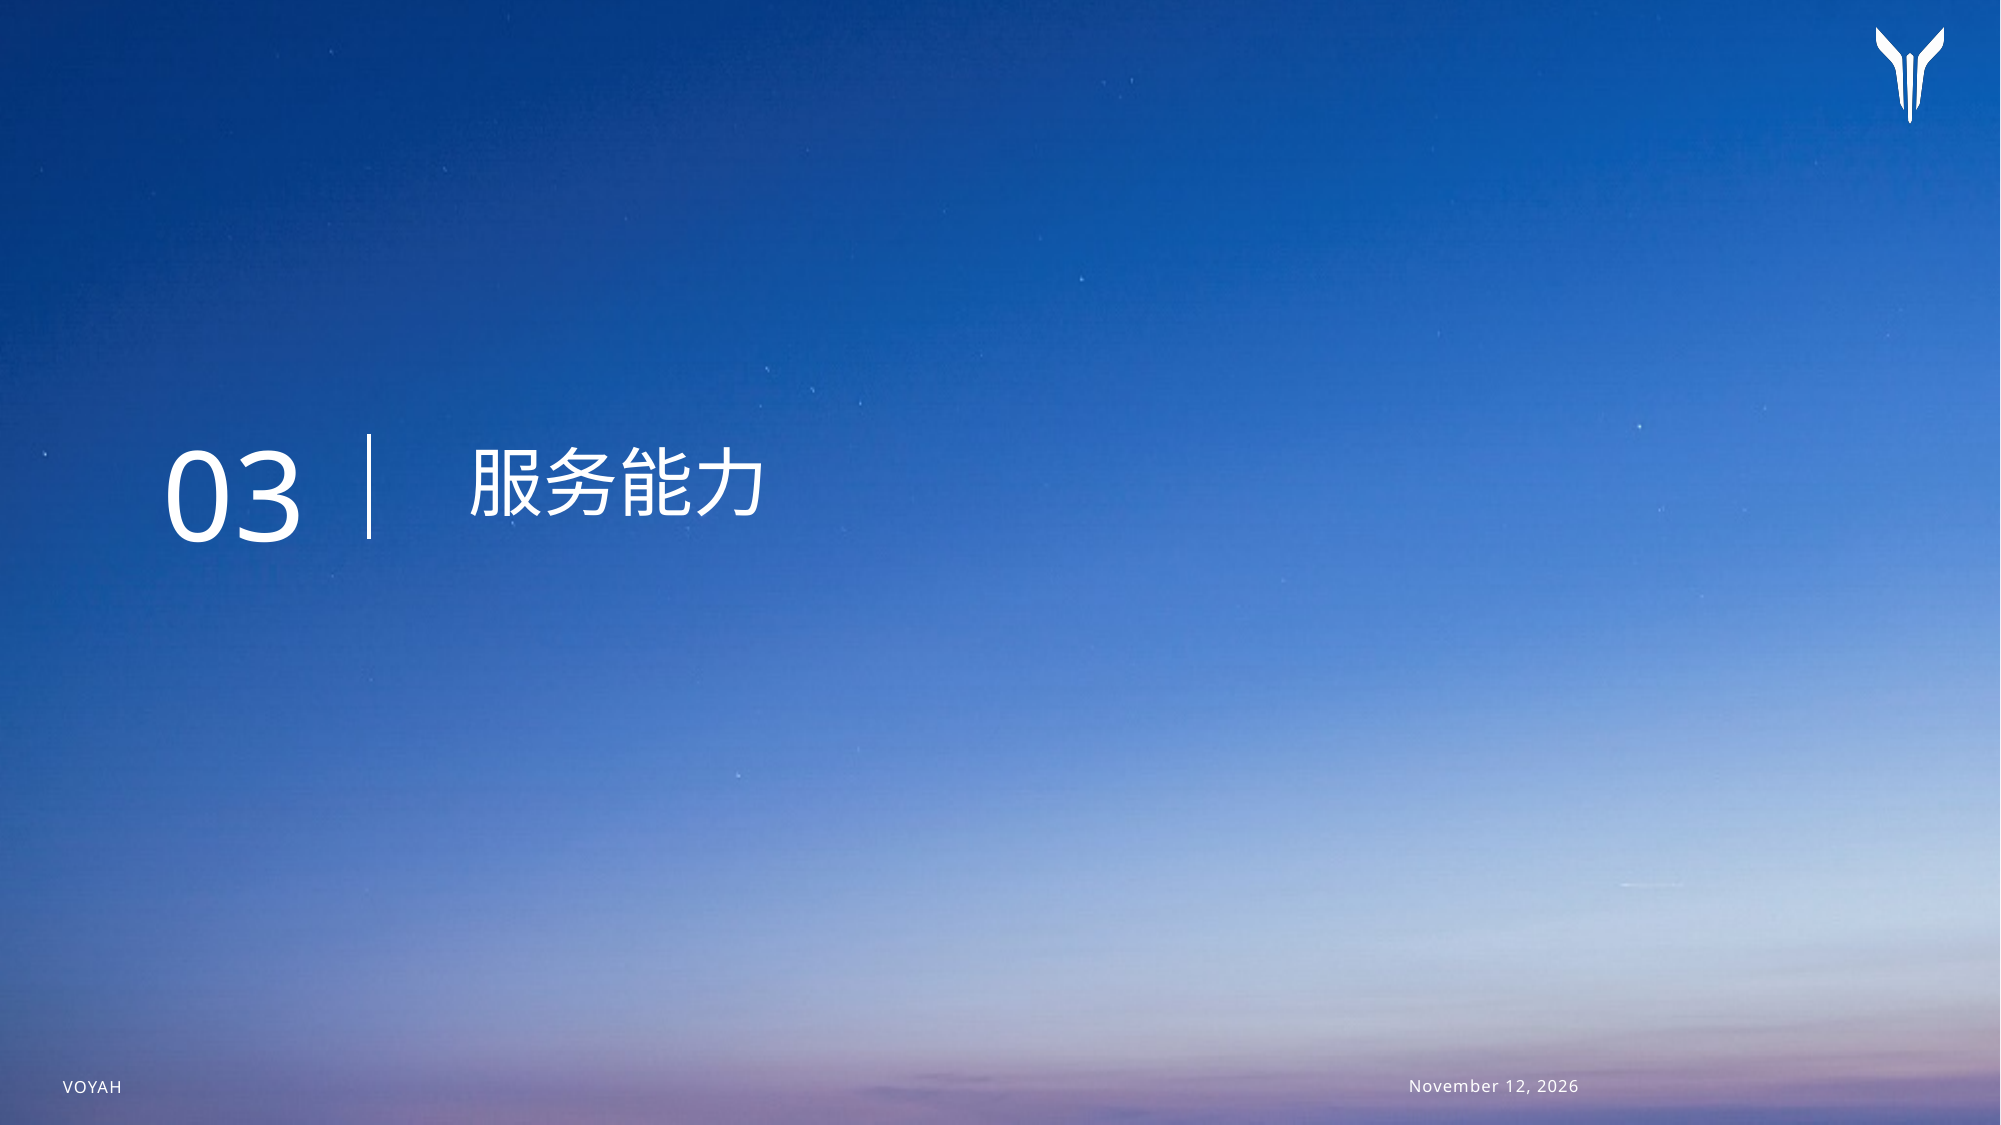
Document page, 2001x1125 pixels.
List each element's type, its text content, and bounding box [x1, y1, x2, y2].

text_box 03 [162, 401, 367, 584]
picture [0, 0, 2001, 1125]
title 服务能力 [453, 431, 1687, 541]
